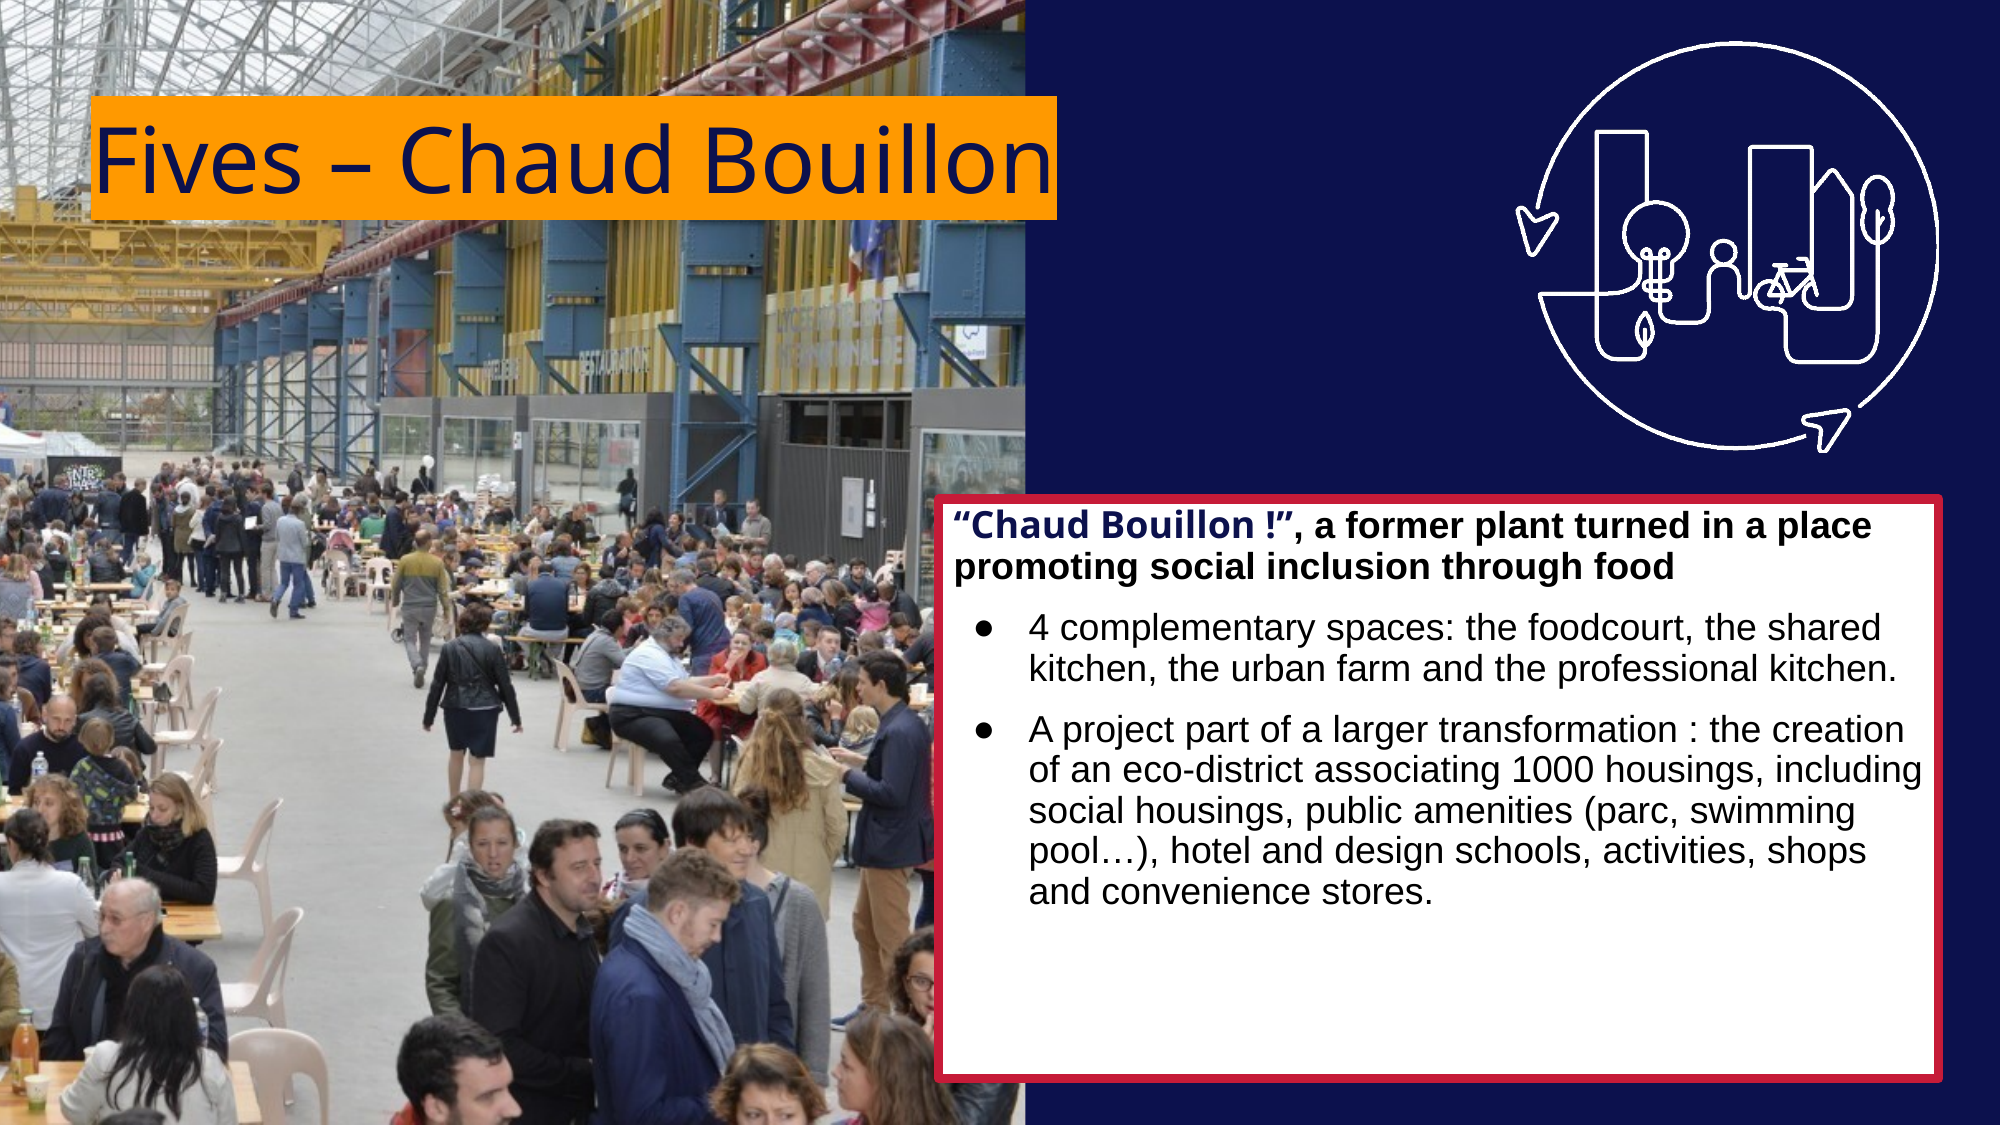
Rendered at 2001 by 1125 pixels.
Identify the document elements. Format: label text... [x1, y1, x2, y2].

picture [0, 0, 1026, 1125]
title Fives – Chaud Bouillon [1030, 55, 1802, 273]
list “Chaud Bouillon !”, a former plant turned in a place promoting social inclusion through food 4 complementary spaces: the foodcourt, the shared kitchen, the urban farm and the professional kitchen. A project part of a larger transformation : the creation of an eco-district associating 1000 housings, including social housings, public amenities (parc, swimming pool…), hotel and design schools, activities, shops and convenience stores. [1030, 494, 1943, 1083]
picture [1515, 41, 1939, 453]
